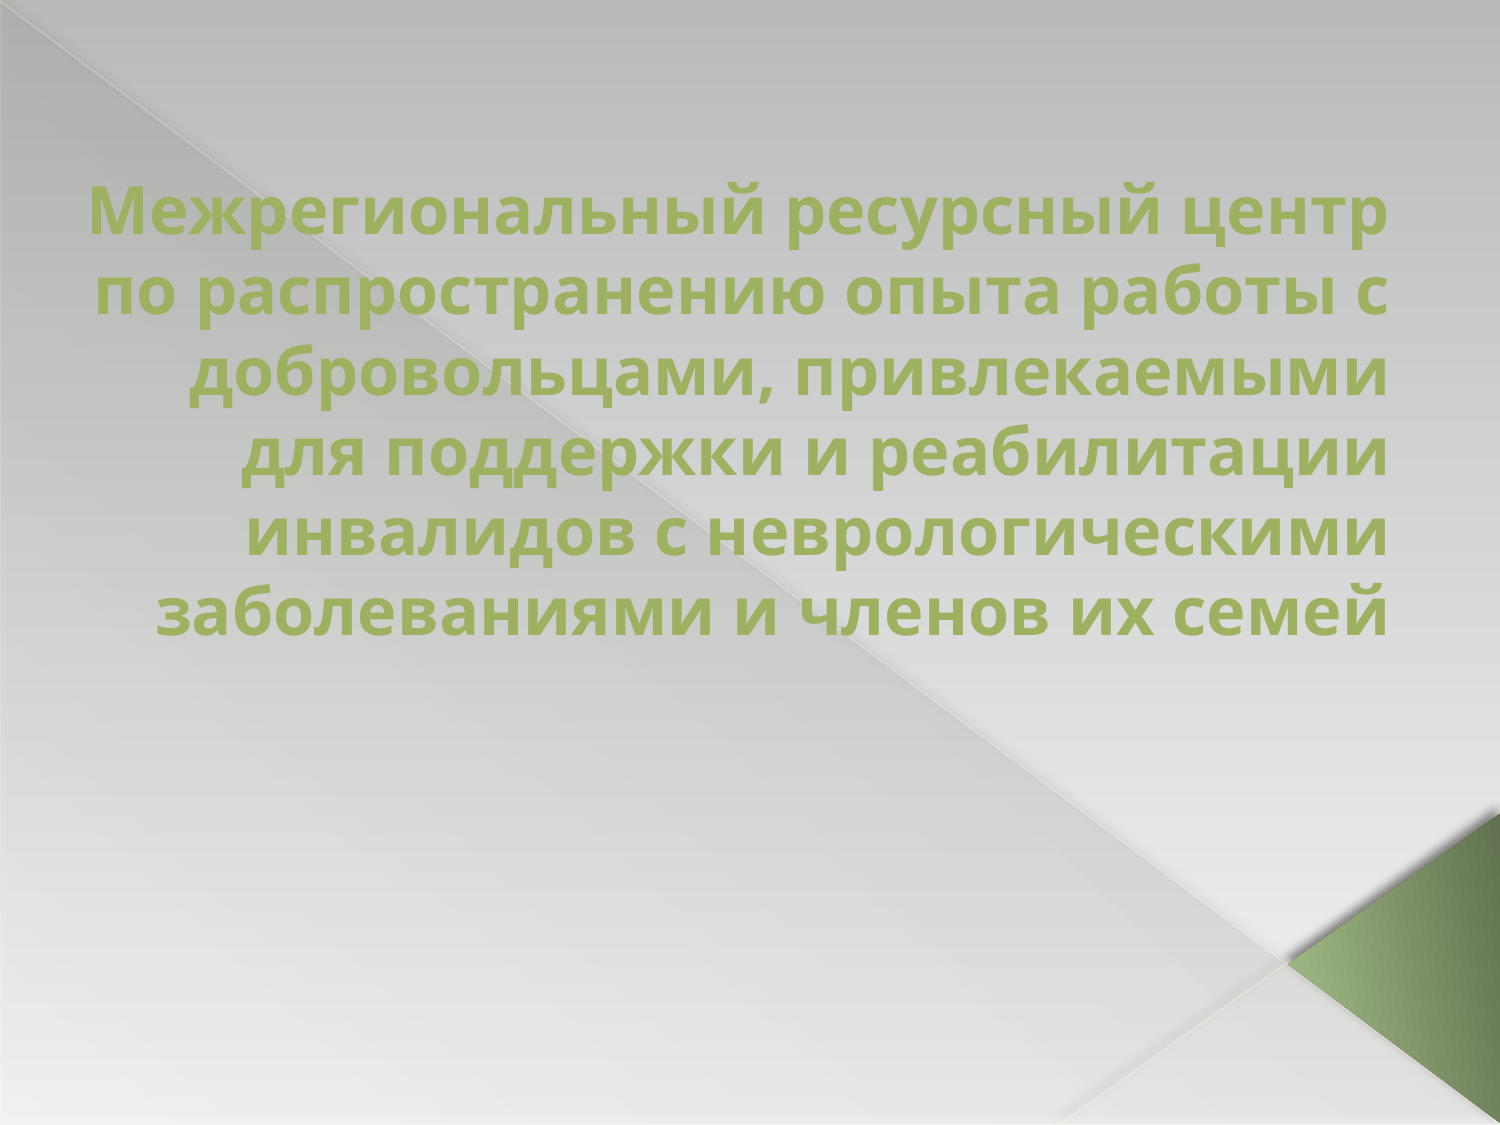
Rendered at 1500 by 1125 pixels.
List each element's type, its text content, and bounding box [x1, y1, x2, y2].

subtitle Межрегиональный ресурсный центр по распространению опыта работы с добровольцами, привлекаемыми для поддержки и реабилитации инвалидов с неврологическими заболеваниями и членов их семей [64, 160, 1412, 725]
